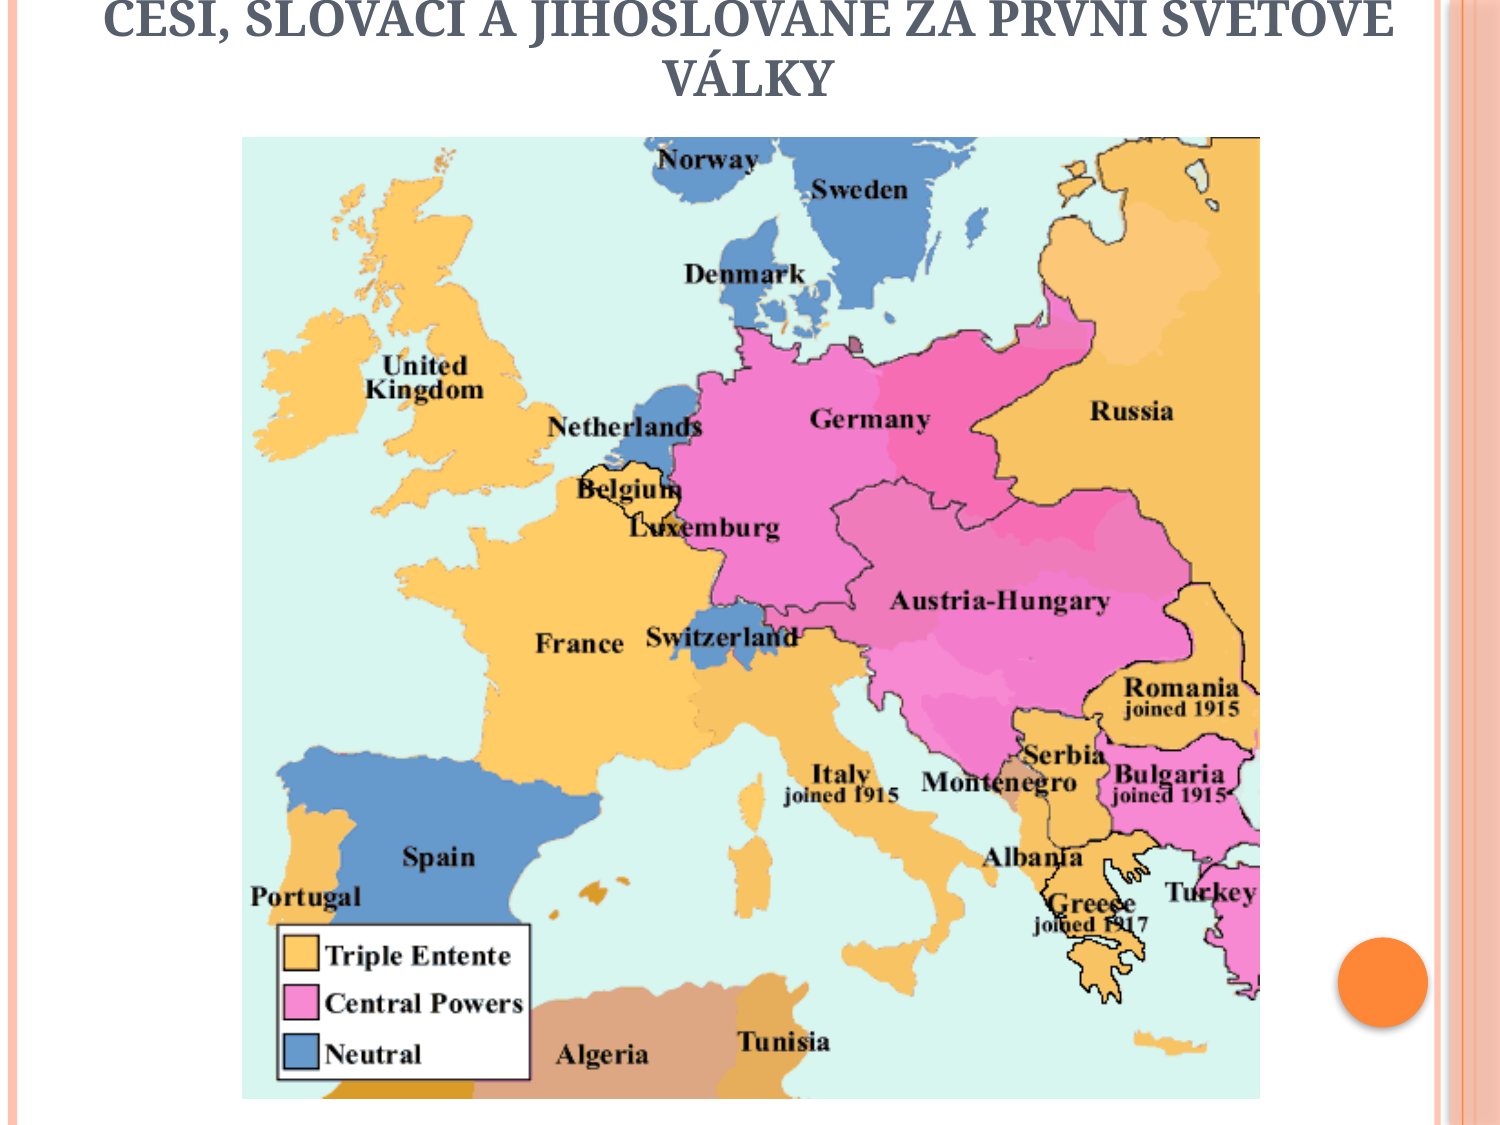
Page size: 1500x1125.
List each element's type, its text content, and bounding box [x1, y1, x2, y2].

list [241, 136, 1260, 1099]
title Češi, Slováci a Jihoslované za první světové války [75, 30, 1424, 114]
